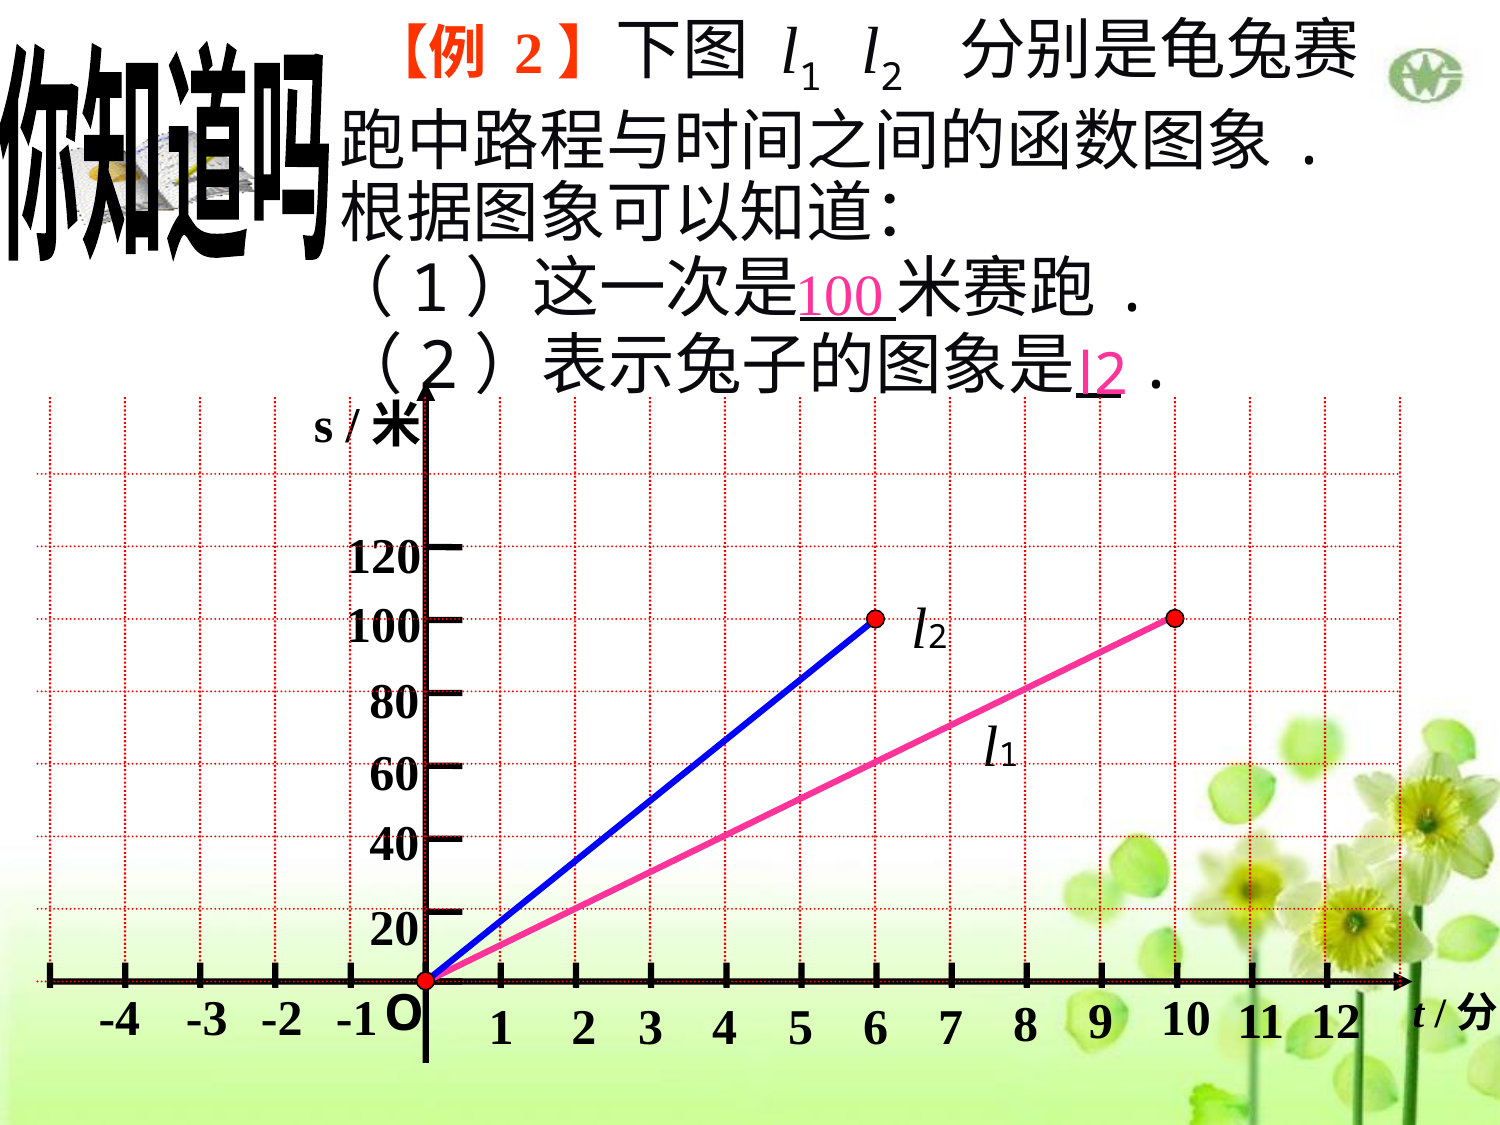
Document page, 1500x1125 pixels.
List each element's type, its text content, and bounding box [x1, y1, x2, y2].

text_box 【例 2】下图 l1 l2 分别是龟兔赛跑中路程与时间之间的函数图象. [324, 0, 1375, 186]
picture [1168, 0, 1500, 978]
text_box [424, 582, 1185, 983]
text_box t /分 [1404, 978, 1500, 1044]
text_box （1）这一次是 米赛跑. [969, 258, 1168, 314]
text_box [37, 381, 1401, 1063]
picture [0, 0, 1500, 1125]
text_box l2 [1063, 328, 1144, 380]
text_box 100 [781, 258, 969, 335]
text_box 根据图象可以知道： [324, 162, 1300, 258]
text_box （1）这一次是 米赛跑. [312, 237, 781, 333]
text_box （2）表示兔子的图象是 . [321, 314, 1192, 380]
